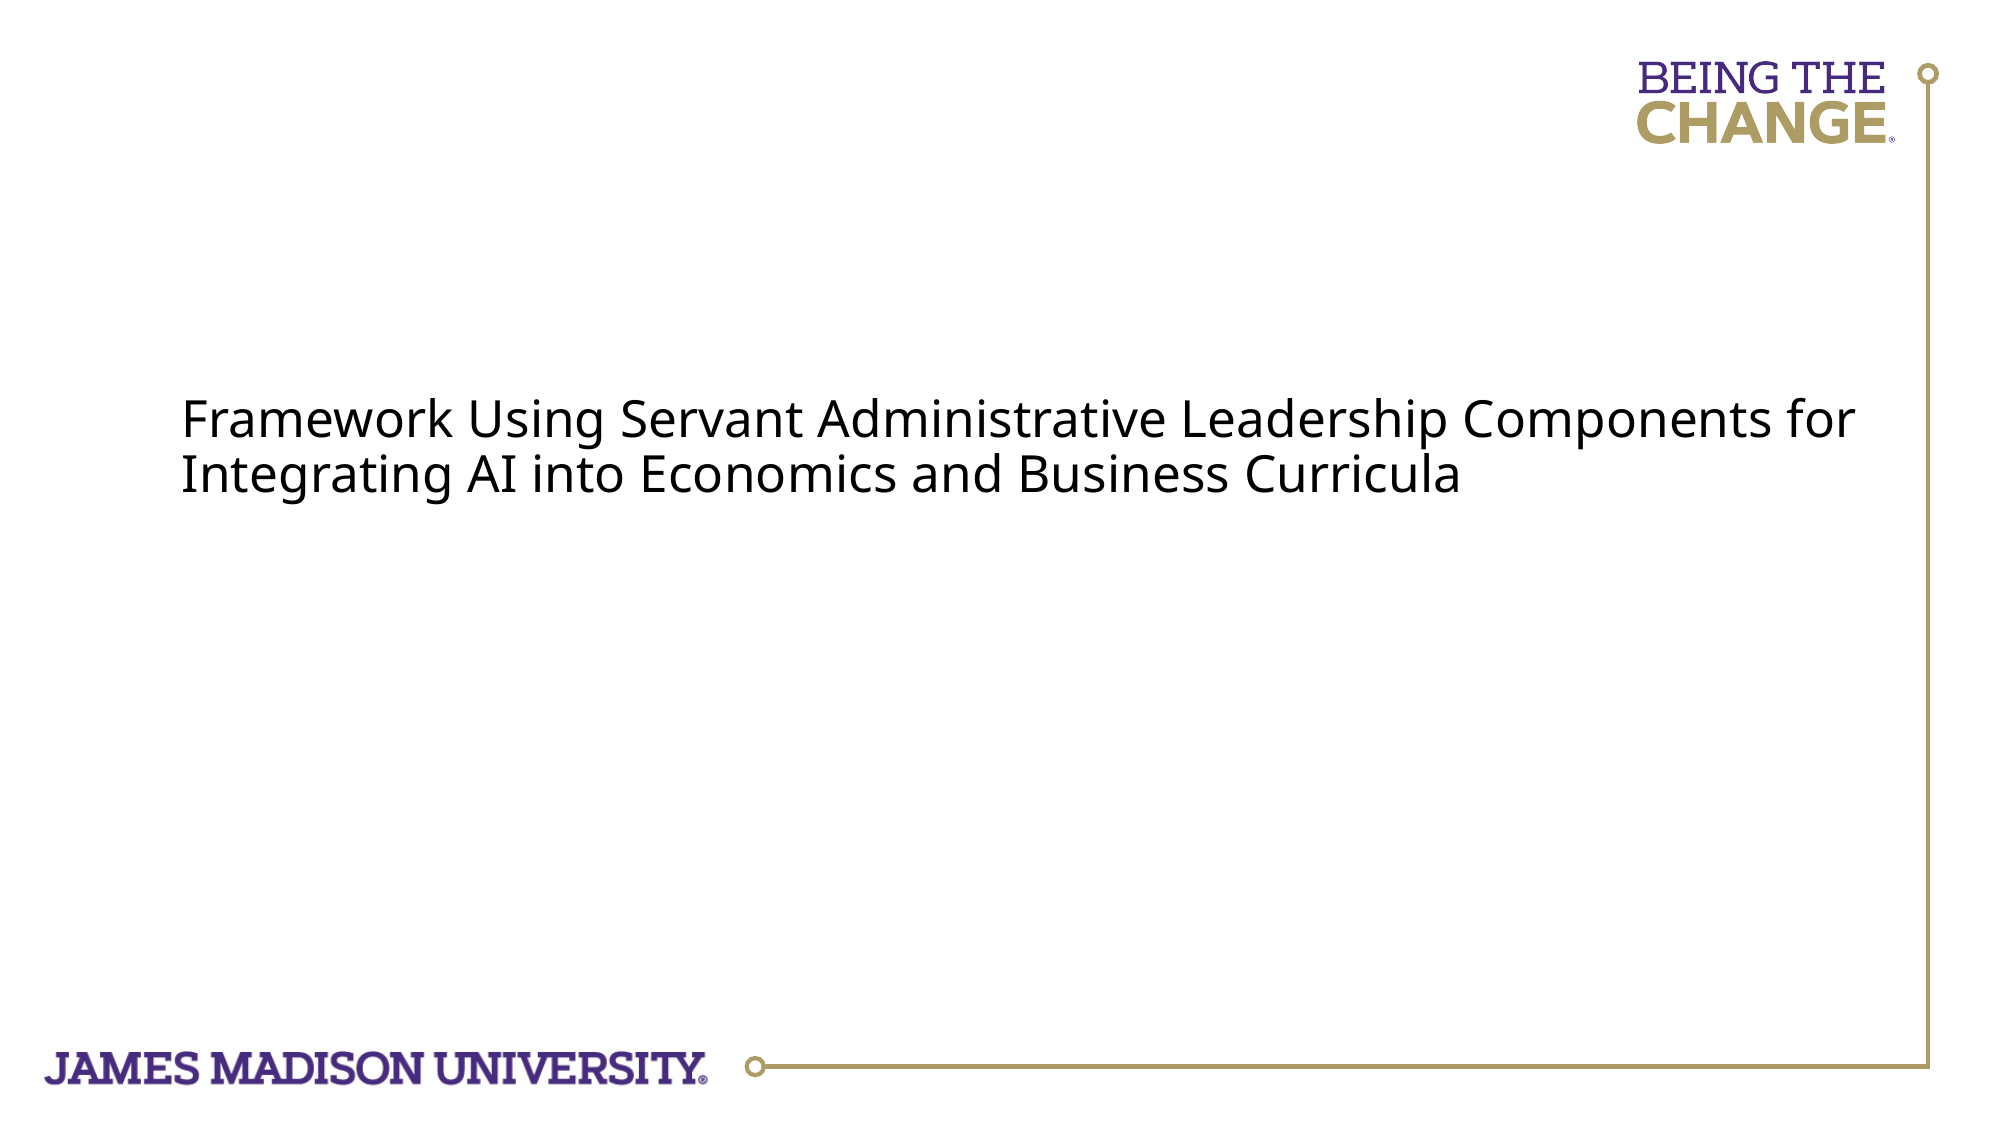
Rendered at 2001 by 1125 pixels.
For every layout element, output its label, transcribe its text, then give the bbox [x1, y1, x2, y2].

title Framework Using Servant Administrative Leadership Components for Integrating AI into Economics and Business Curricula [166, 367, 1892, 585]
picture [1637, 61, 1895, 144]
picture [749, 1061, 761, 1072]
picture [0, 977, 764, 1125]
